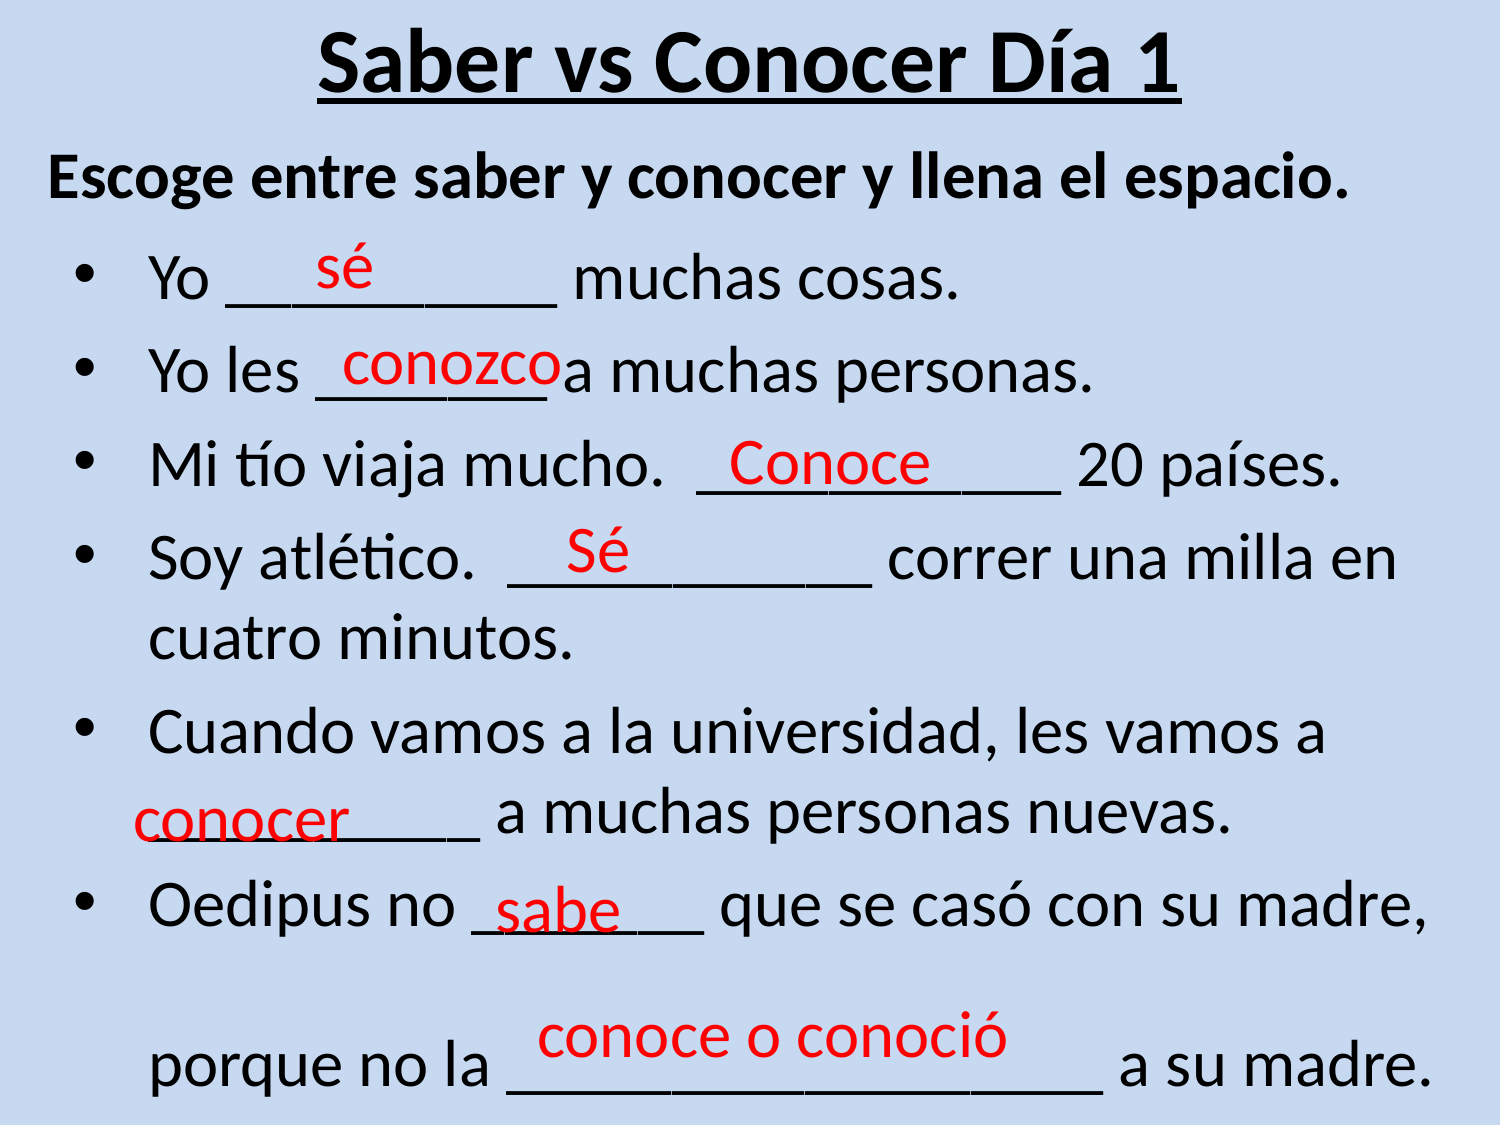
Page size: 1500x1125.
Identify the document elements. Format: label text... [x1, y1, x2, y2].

title Saber vs Conocer Día 1 [0, 0, 1500, 158]
text_box Sé [552, 498, 810, 594]
text_box Escoge entre saber y conocer y llena el espacio. [33, 124, 1500, 226]
text_box sabe [480, 858, 681, 954]
text_box conozco [327, 310, 585, 406]
text_box conocer [118, 767, 376, 862]
text_box sé [300, 214, 523, 310]
text_box Yo __________ muchas cosas. Yo les _______ a muchas personas. Mi tío viaja mucho. ___________ 20 países. Soy atlético. ___________ correr una milla en cuatro minutos. Cuando vamos a la universidad, les vamos a __________ a muchas personas nuevas. Oedipus no _______ que se casó con su madre, porque no la __________________ a su madre. [58, 225, 1500, 1125]
text_box conoce o conoció [522, 983, 1165, 1079]
text_box Conoce [715, 410, 1028, 505]
